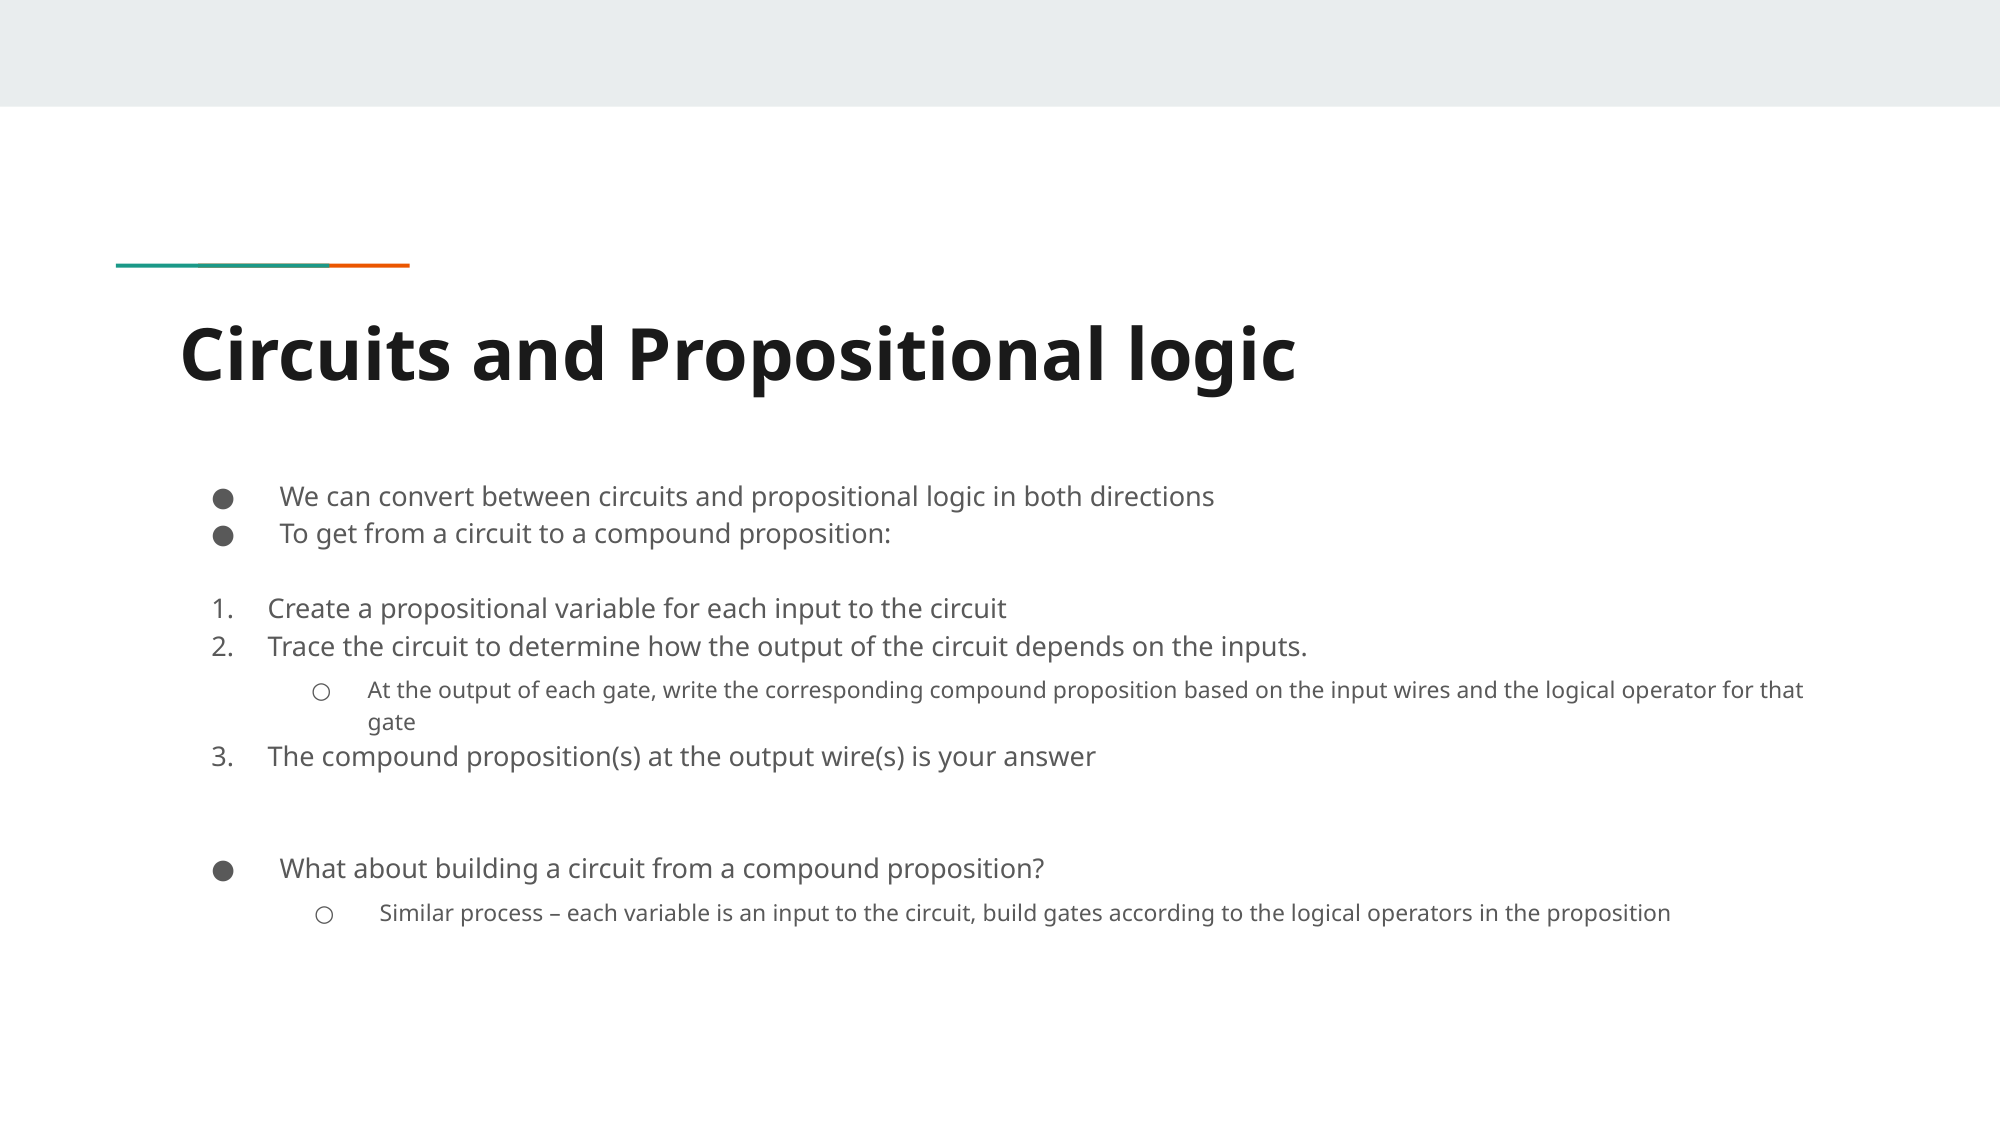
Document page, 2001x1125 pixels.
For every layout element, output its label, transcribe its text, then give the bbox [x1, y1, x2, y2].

title Circuits and Propositional logic [159, 288, 1842, 406]
list We can convert between circuits and propositional logic in both directions To get from a circuit to a compound proposition: Create a propositional variable for each input to the circuit Trace the circuit to determine how the output of the circuit depends on the inputs. At the output of each gate, write the corresponding compound proposition based on the input wires and the logical operator for that gate The compound proposition(s) at the output wire(s) is your answer What about building a circuit from a compound proposition? Similar process – each variable is an input to the circuit, build gates according to the logical operators in the proposition [159, 454, 1842, 950]
